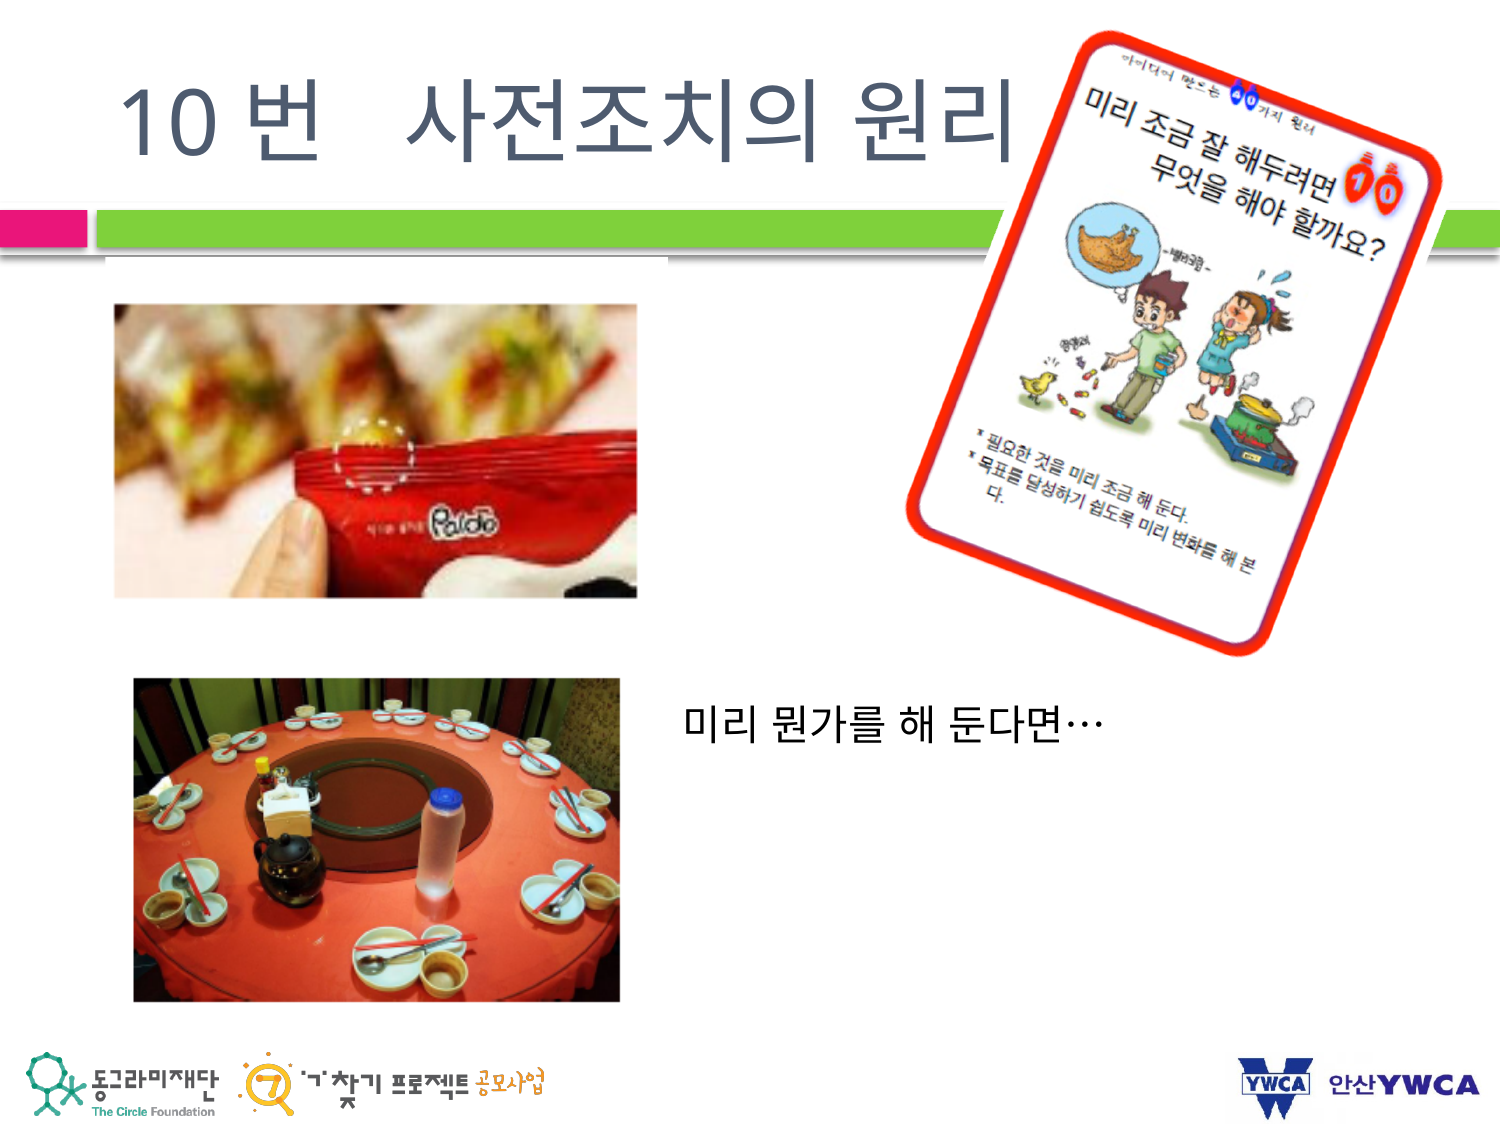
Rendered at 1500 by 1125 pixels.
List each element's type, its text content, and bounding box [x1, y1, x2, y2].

picture [880, 1, 1469, 683]
picture [26, 1052, 219, 1116]
title 10번 사전조치의 원리 [100, 37, 1070, 200]
text_box 미리 뭔가를 해 둔다면… [667, 691, 1418, 807]
picture [1225, 1052, 1490, 1124]
picture [238, 1052, 544, 1116]
title 10번 사전조치의 원리 [1184, 37, 1438, 136]
picture [105, 257, 669, 1009]
